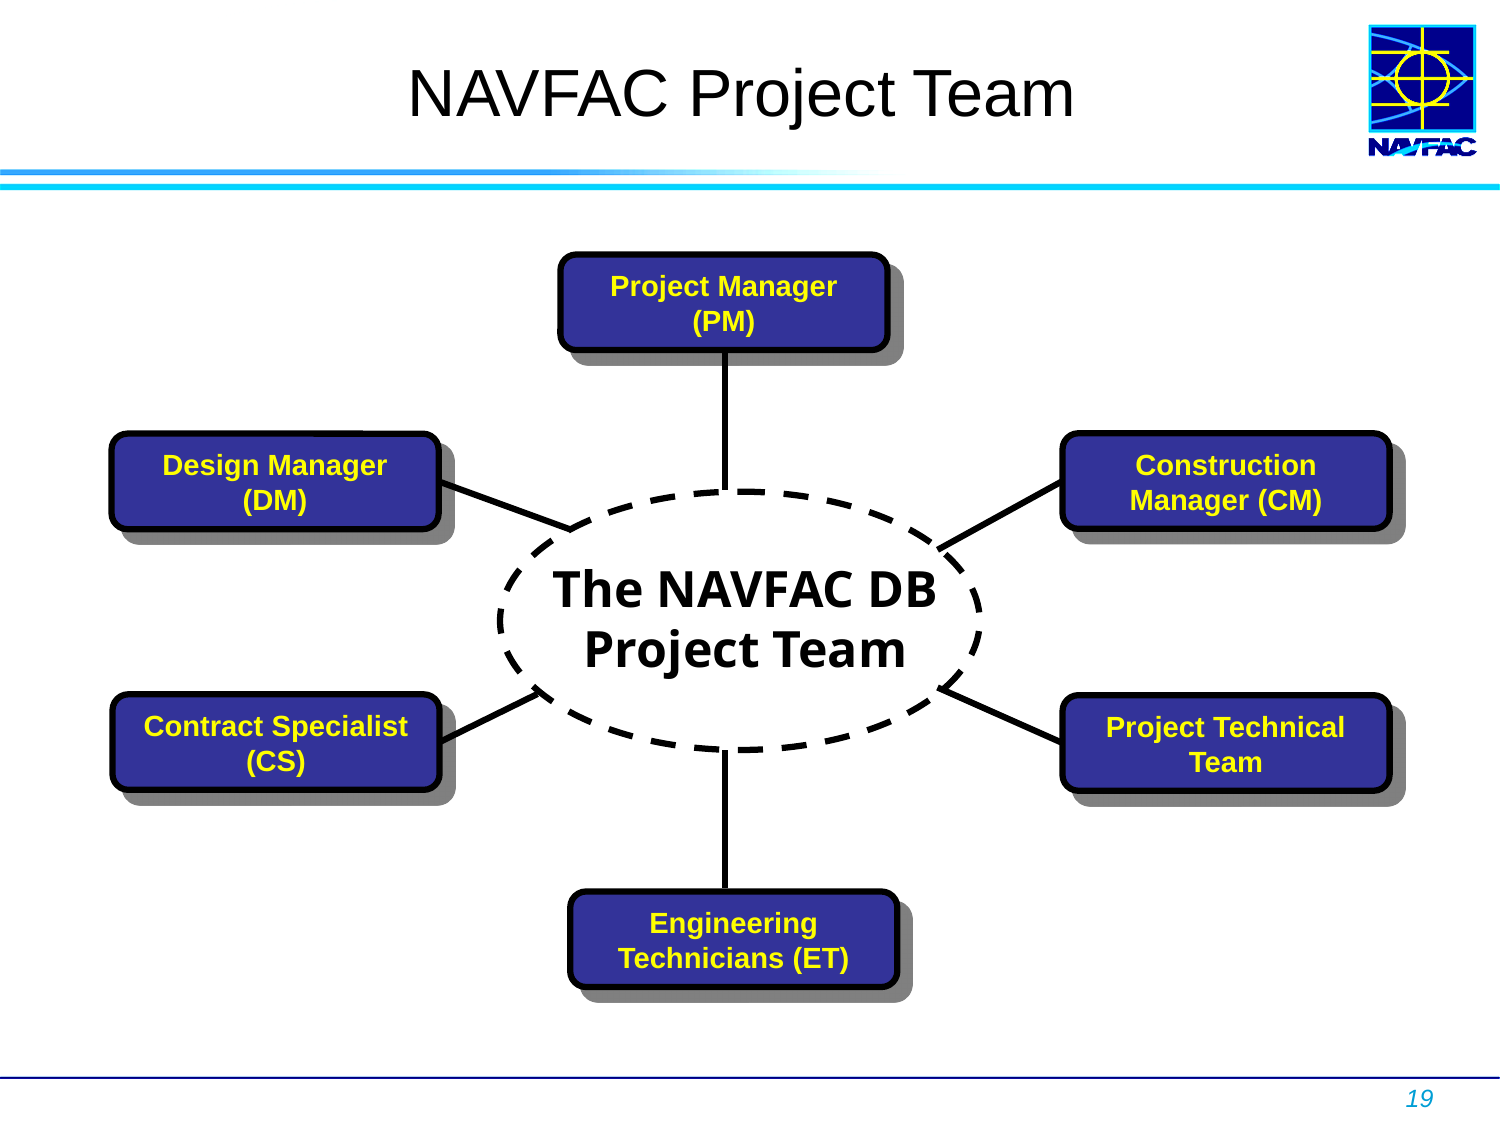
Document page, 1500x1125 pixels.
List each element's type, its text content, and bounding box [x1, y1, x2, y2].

text_box [540, 491, 932, 549]
text_box Construction Manager (CM) [1062, 433, 1390, 529]
text_box Engineering Technicians (ET) [570, 891, 898, 988]
text_box Project Technical Team [1062, 695, 1390, 791]
text_box Project Manager (PM) [560, 254, 888, 351]
text_box The NAVFAC DB Project Team [536, 549, 955, 687]
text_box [937, 687, 1063, 744]
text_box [439, 693, 538, 743]
title NAVFAC Project Team [174, 21, 1310, 159]
text_box Design Manager (DM) [111, 433, 439, 530]
text_box [500, 552, 935, 751]
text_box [438, 481, 571, 530]
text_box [937, 480, 1063, 551]
text_box Contract Specialist (CS) [112, 694, 440, 790]
text_box [955, 563, 980, 678]
